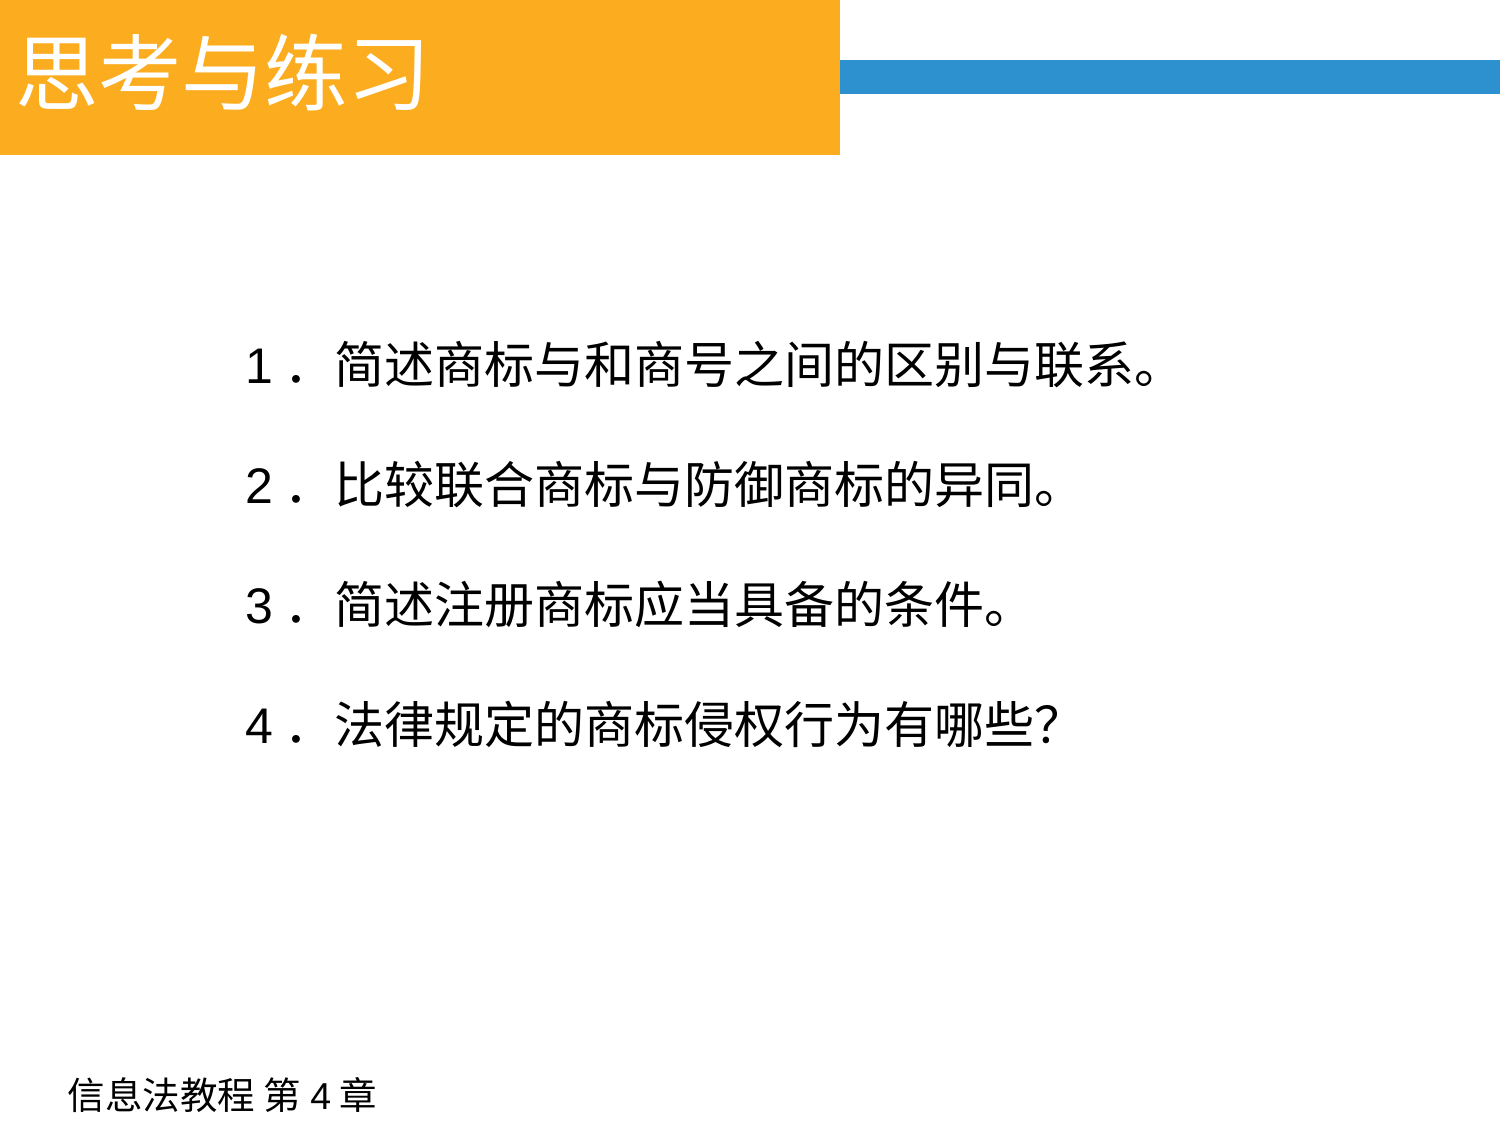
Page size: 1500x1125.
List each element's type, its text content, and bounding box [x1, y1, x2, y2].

text_box 1．简述商标与和商号之间的区别与联系。 2．比较联合商标与防御商标的异同。 3．简述注册商标应当具备的条件。 4．法律规定的商标侵权行为有哪些？ [230, 326, 1310, 761]
picture [0, 0, 1500, 1125]
text_box 信息法教程 第4章 [53, 1064, 467, 1125]
title 思考与练习 [0, 0, 839, 157]
